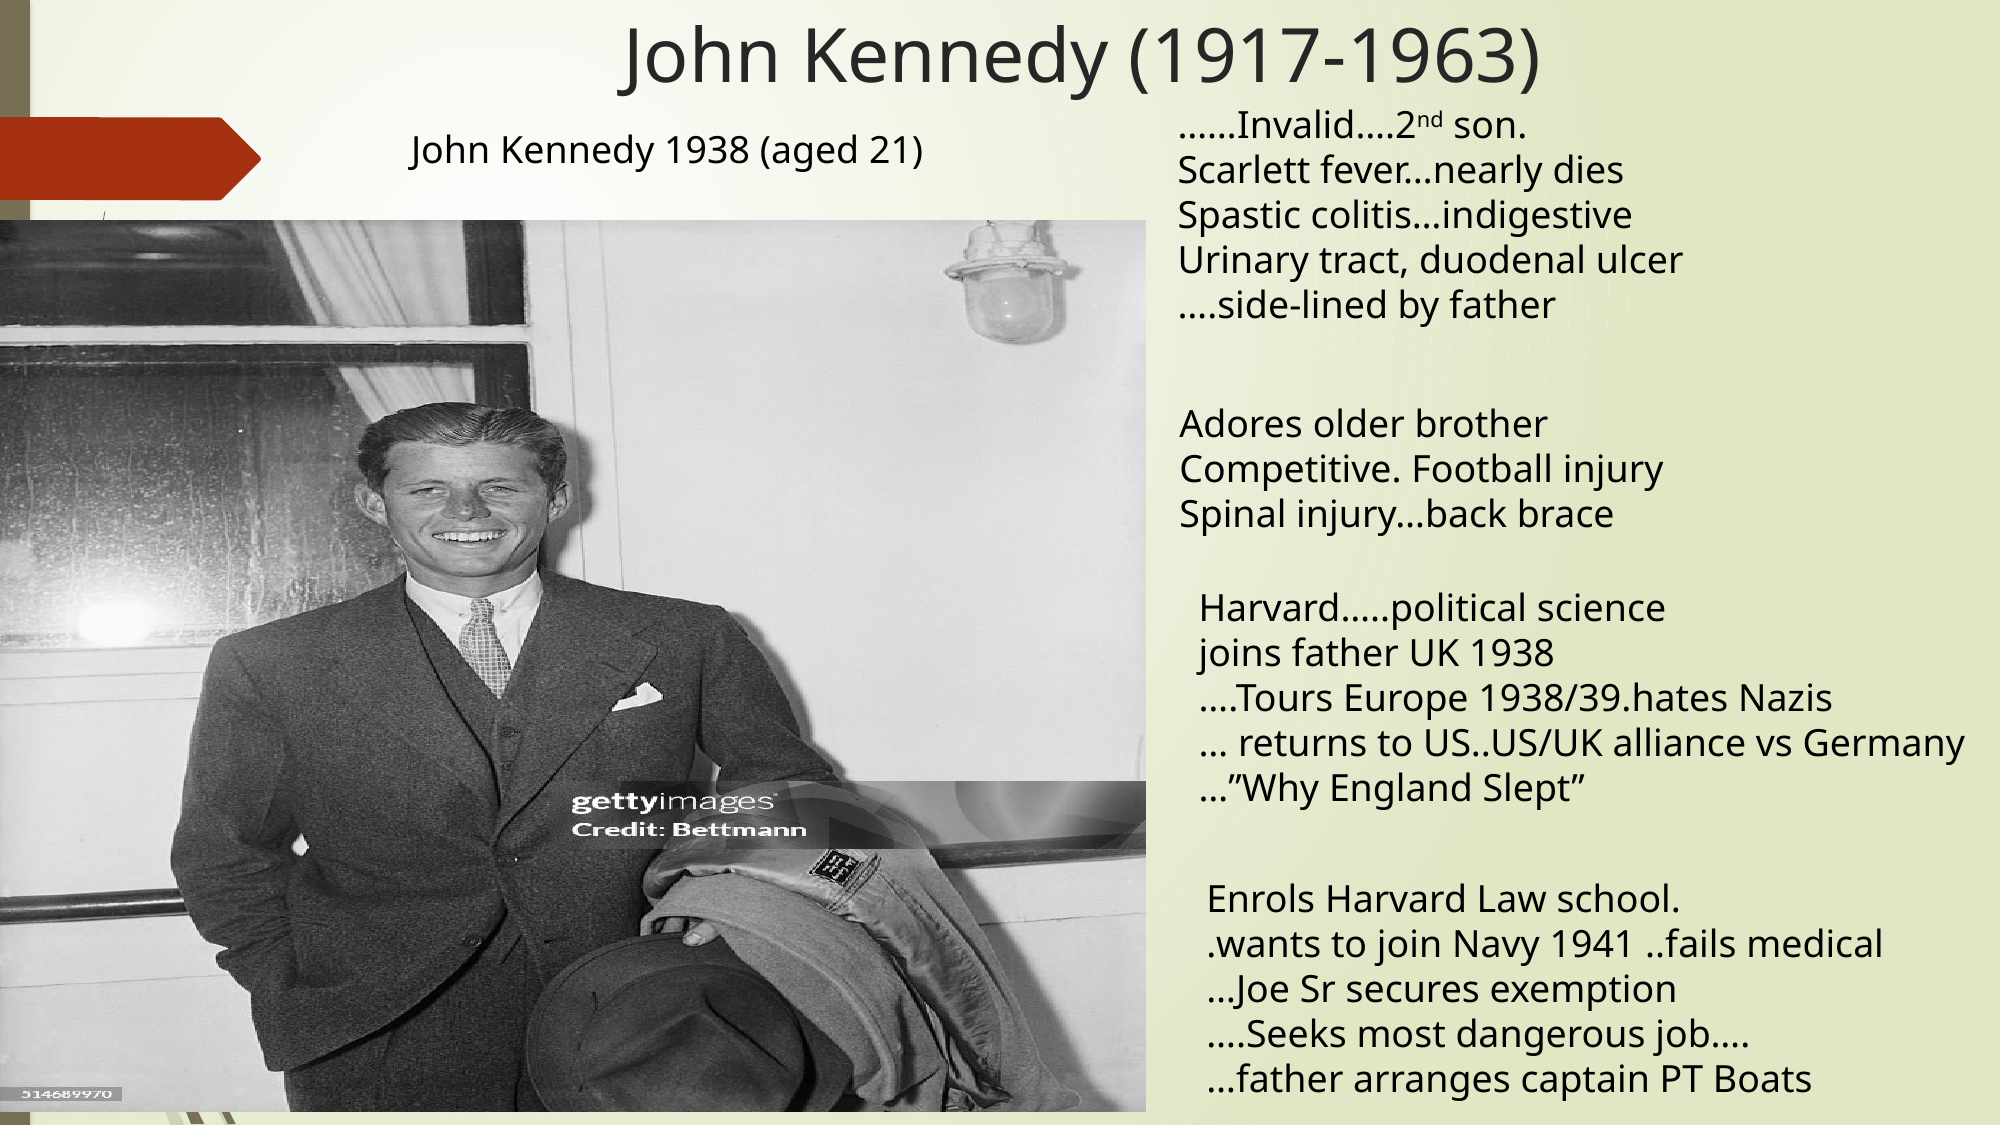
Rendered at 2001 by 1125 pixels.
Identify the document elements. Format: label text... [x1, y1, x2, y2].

text_box Enrols Harvard Law school. .wants to join Navy 1941 ..fails medical …Joe Sr secures exemption ….Seeks most dangerous job…. …father arranges captain PT Boats [1191, 867, 1900, 1125]
text_box John Kennedy 1938 (aged 21) [396, 119, 939, 179]
text_box ……Invalid….2nd son. Scarlett fever…nearly dies Spastic colitis…indigestive Urinary tract, duodenal ulcer ….side-lined by father [1162, 94, 1700, 334]
picture [0, 220, 1146, 1113]
title John Kennedy (1917-1963) [351, 0, 1814, 211]
text_box Adores older brother Competitive. Football injury Spinal injury…back brace [1164, 392, 1733, 543]
text_box Harvard…..political science joins father UK 1938 ….Tours Europe 1938/39.hates Nazis … returns to US..US/UK alliance vs Germany …”Why England Slept” [1183, 576, 2000, 817]
